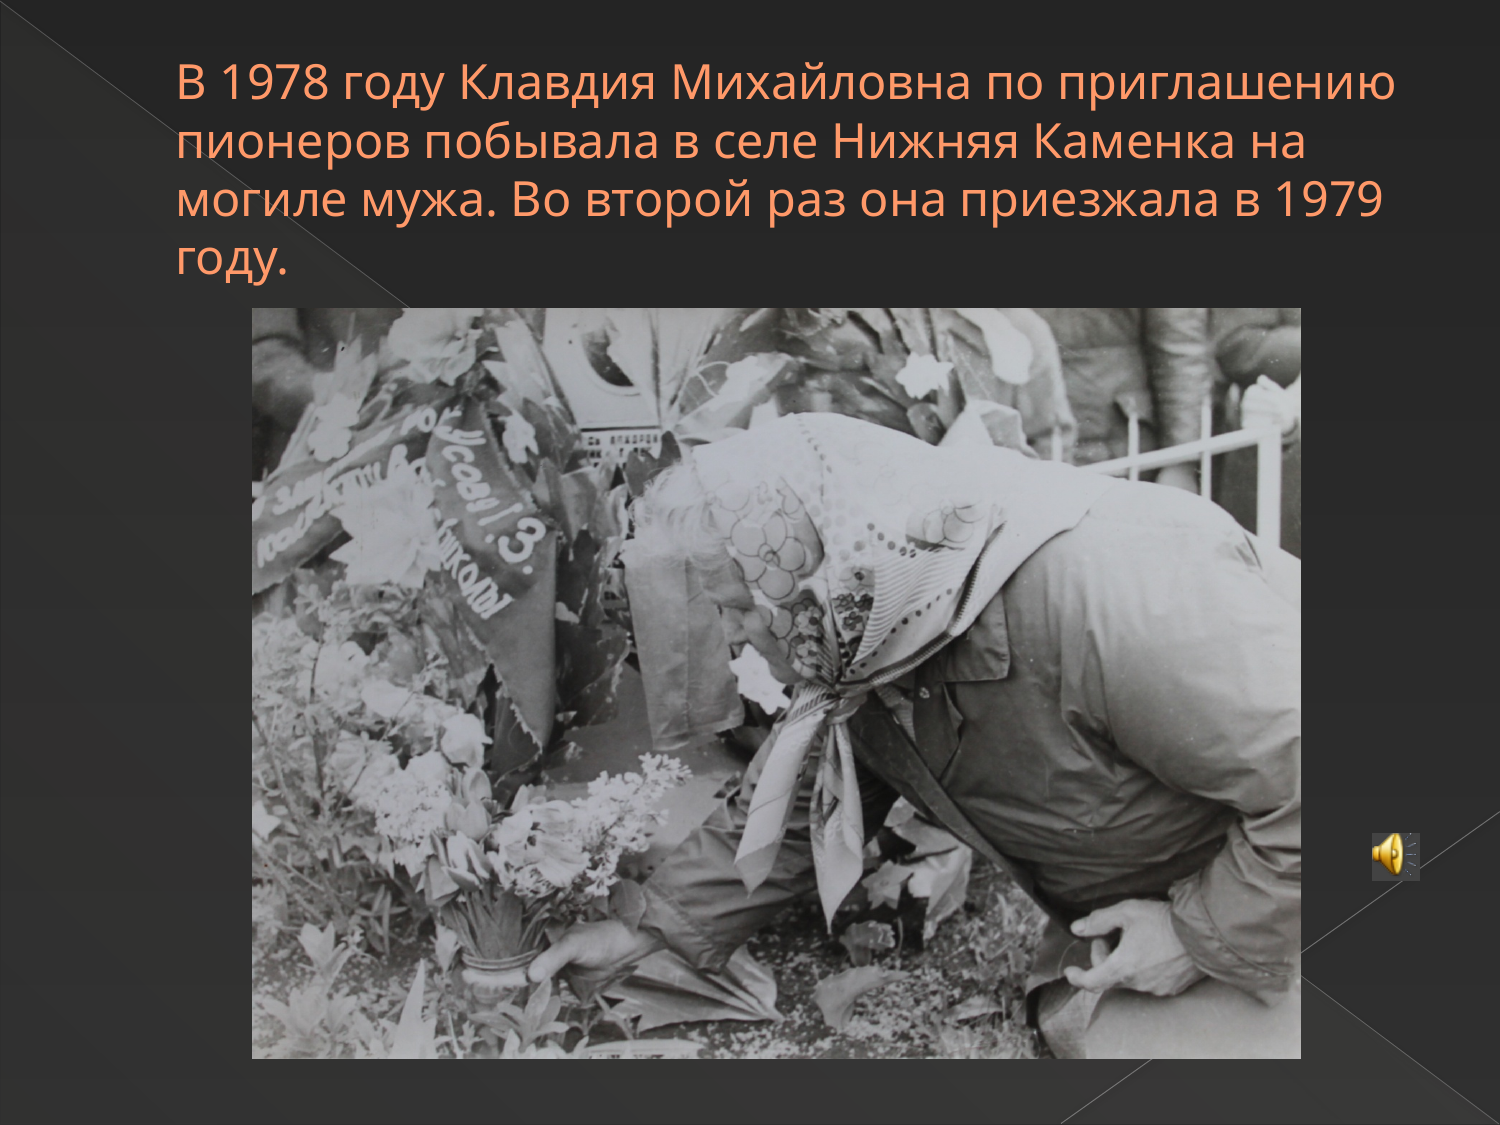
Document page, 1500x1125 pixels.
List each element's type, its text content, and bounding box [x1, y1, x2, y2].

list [252, 308, 1302, 1060]
picture [1370, 831, 1422, 883]
title В 1978 году Клавдия Михайловна по приглашению пионеров побывала в селе Нижняя Каменка на могиле мужа. Во второй раз она приезжала в 1979 году. [75, 43, 1425, 350]
